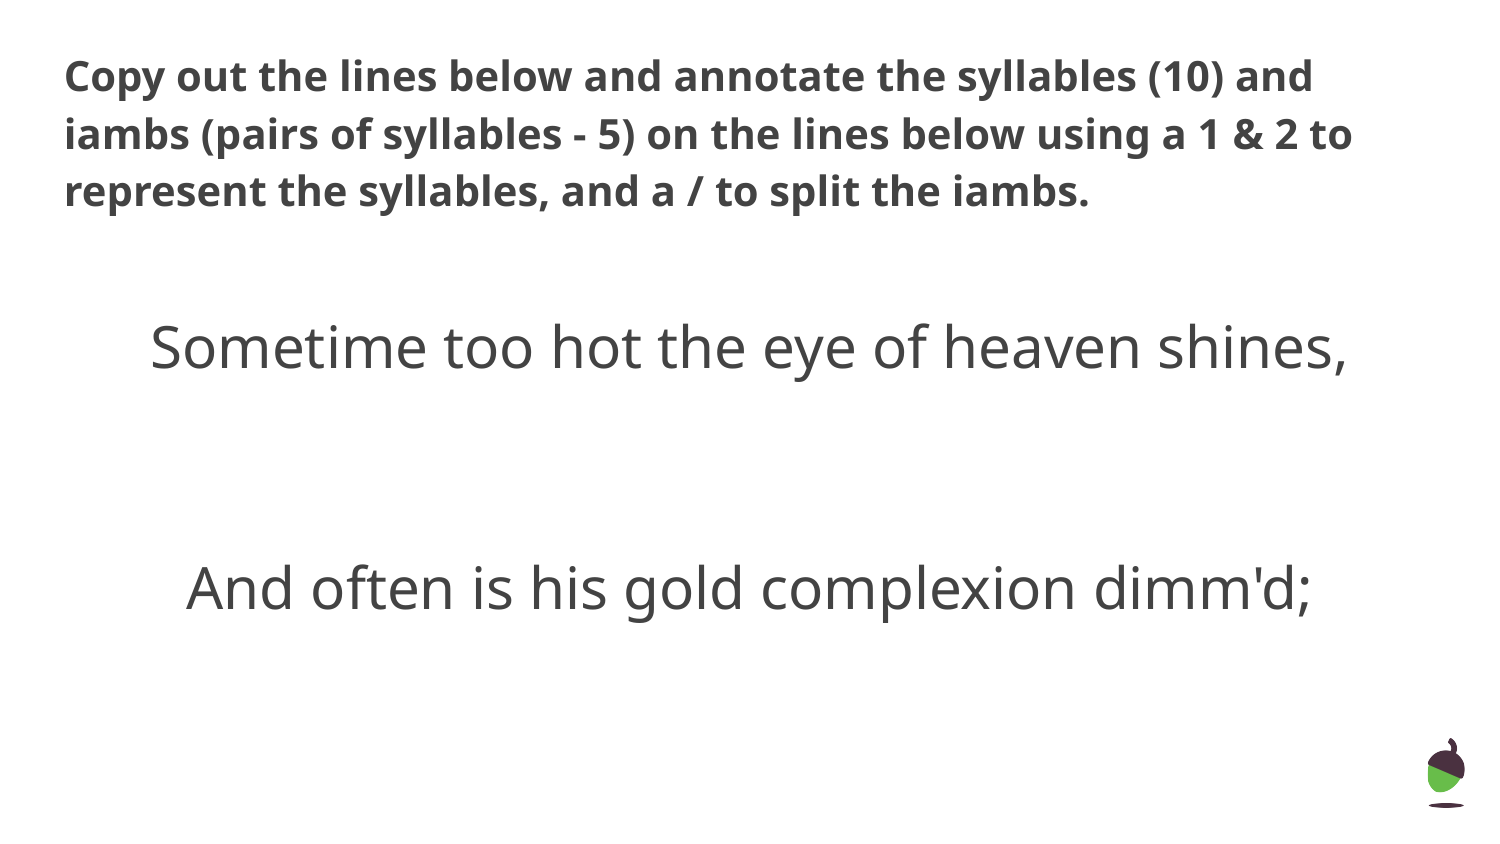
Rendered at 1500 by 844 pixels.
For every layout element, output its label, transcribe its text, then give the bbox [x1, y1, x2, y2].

title Copy out the lines below and annotate the syllables (10) and iambs (pairs of syllables - 5) on the lines below using a 1 & 2 to represent the syllables, and a / to split the iambs. [64, 42, 1383, 181]
text_box Sometime too hot the eye of heaven shines, And often is his gold complexion dimm'd; [0, 285, 1500, 758]
picture [1427, 758, 1465, 808]
